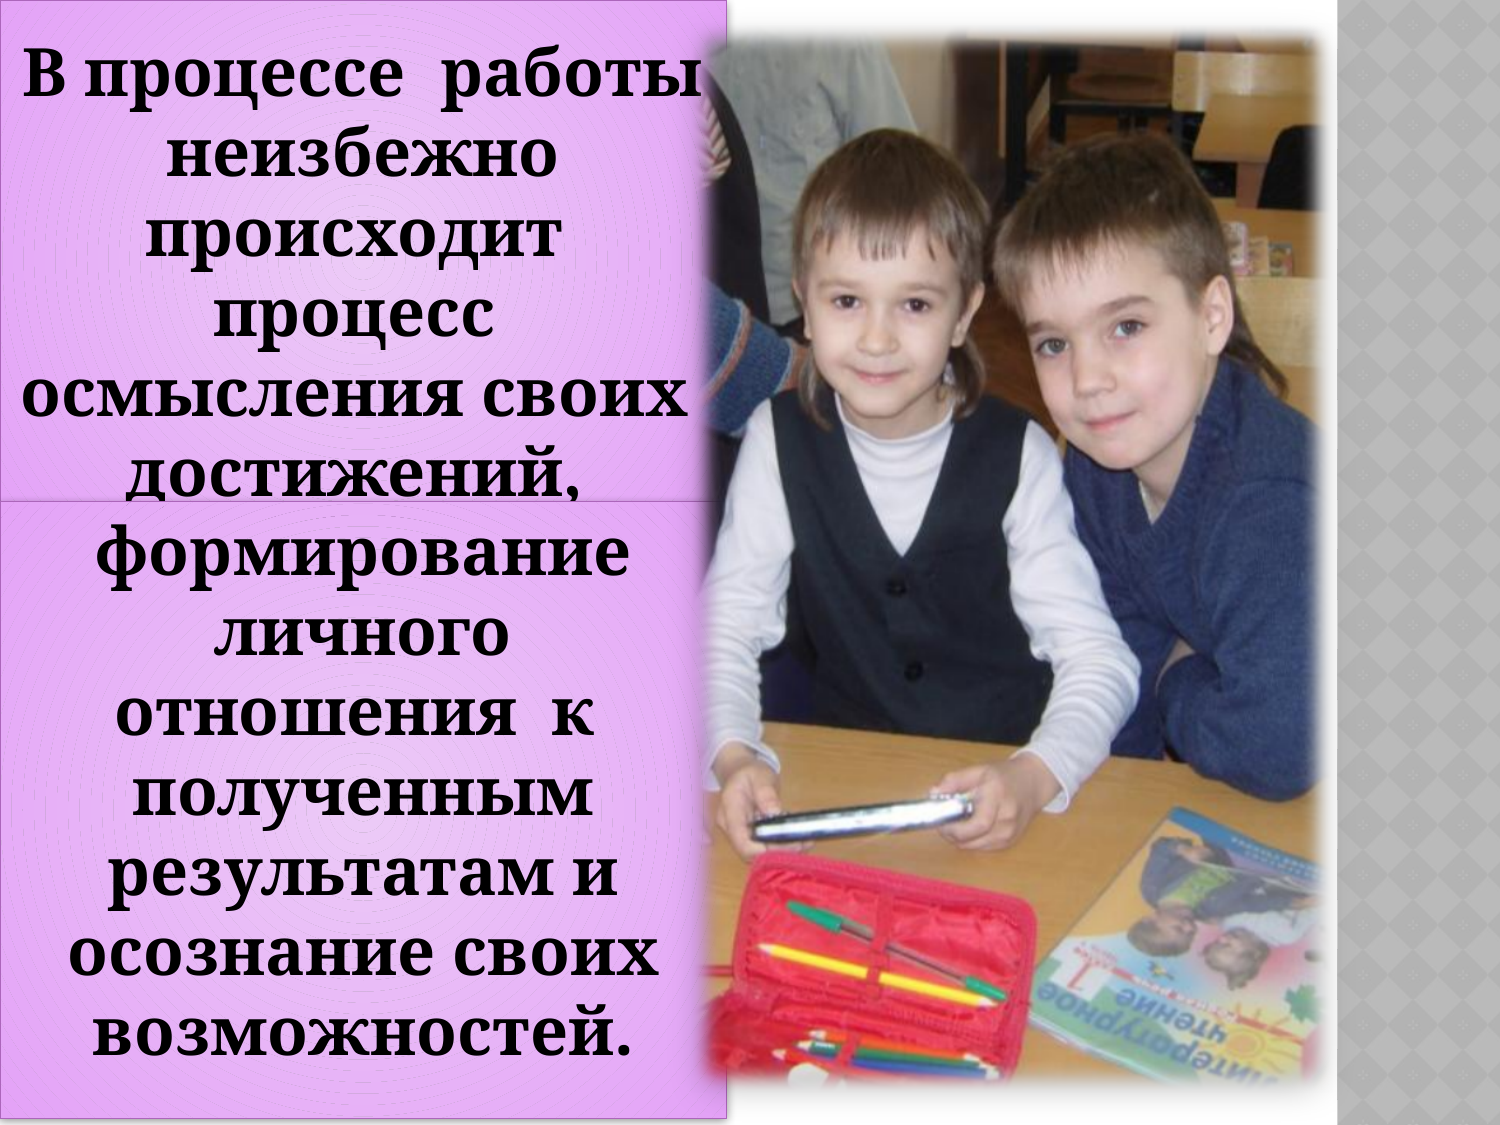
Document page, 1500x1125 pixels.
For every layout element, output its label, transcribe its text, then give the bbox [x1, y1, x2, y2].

text_box В процессе работы неизбежно происходит процесс осмысления своих достижений, [0, 0, 727, 498]
text_box формирование личного отношения к полученным результатам и осознание своих возможностей. [0, 501, 727, 1119]
picture [691, 23, 1333, 1093]
